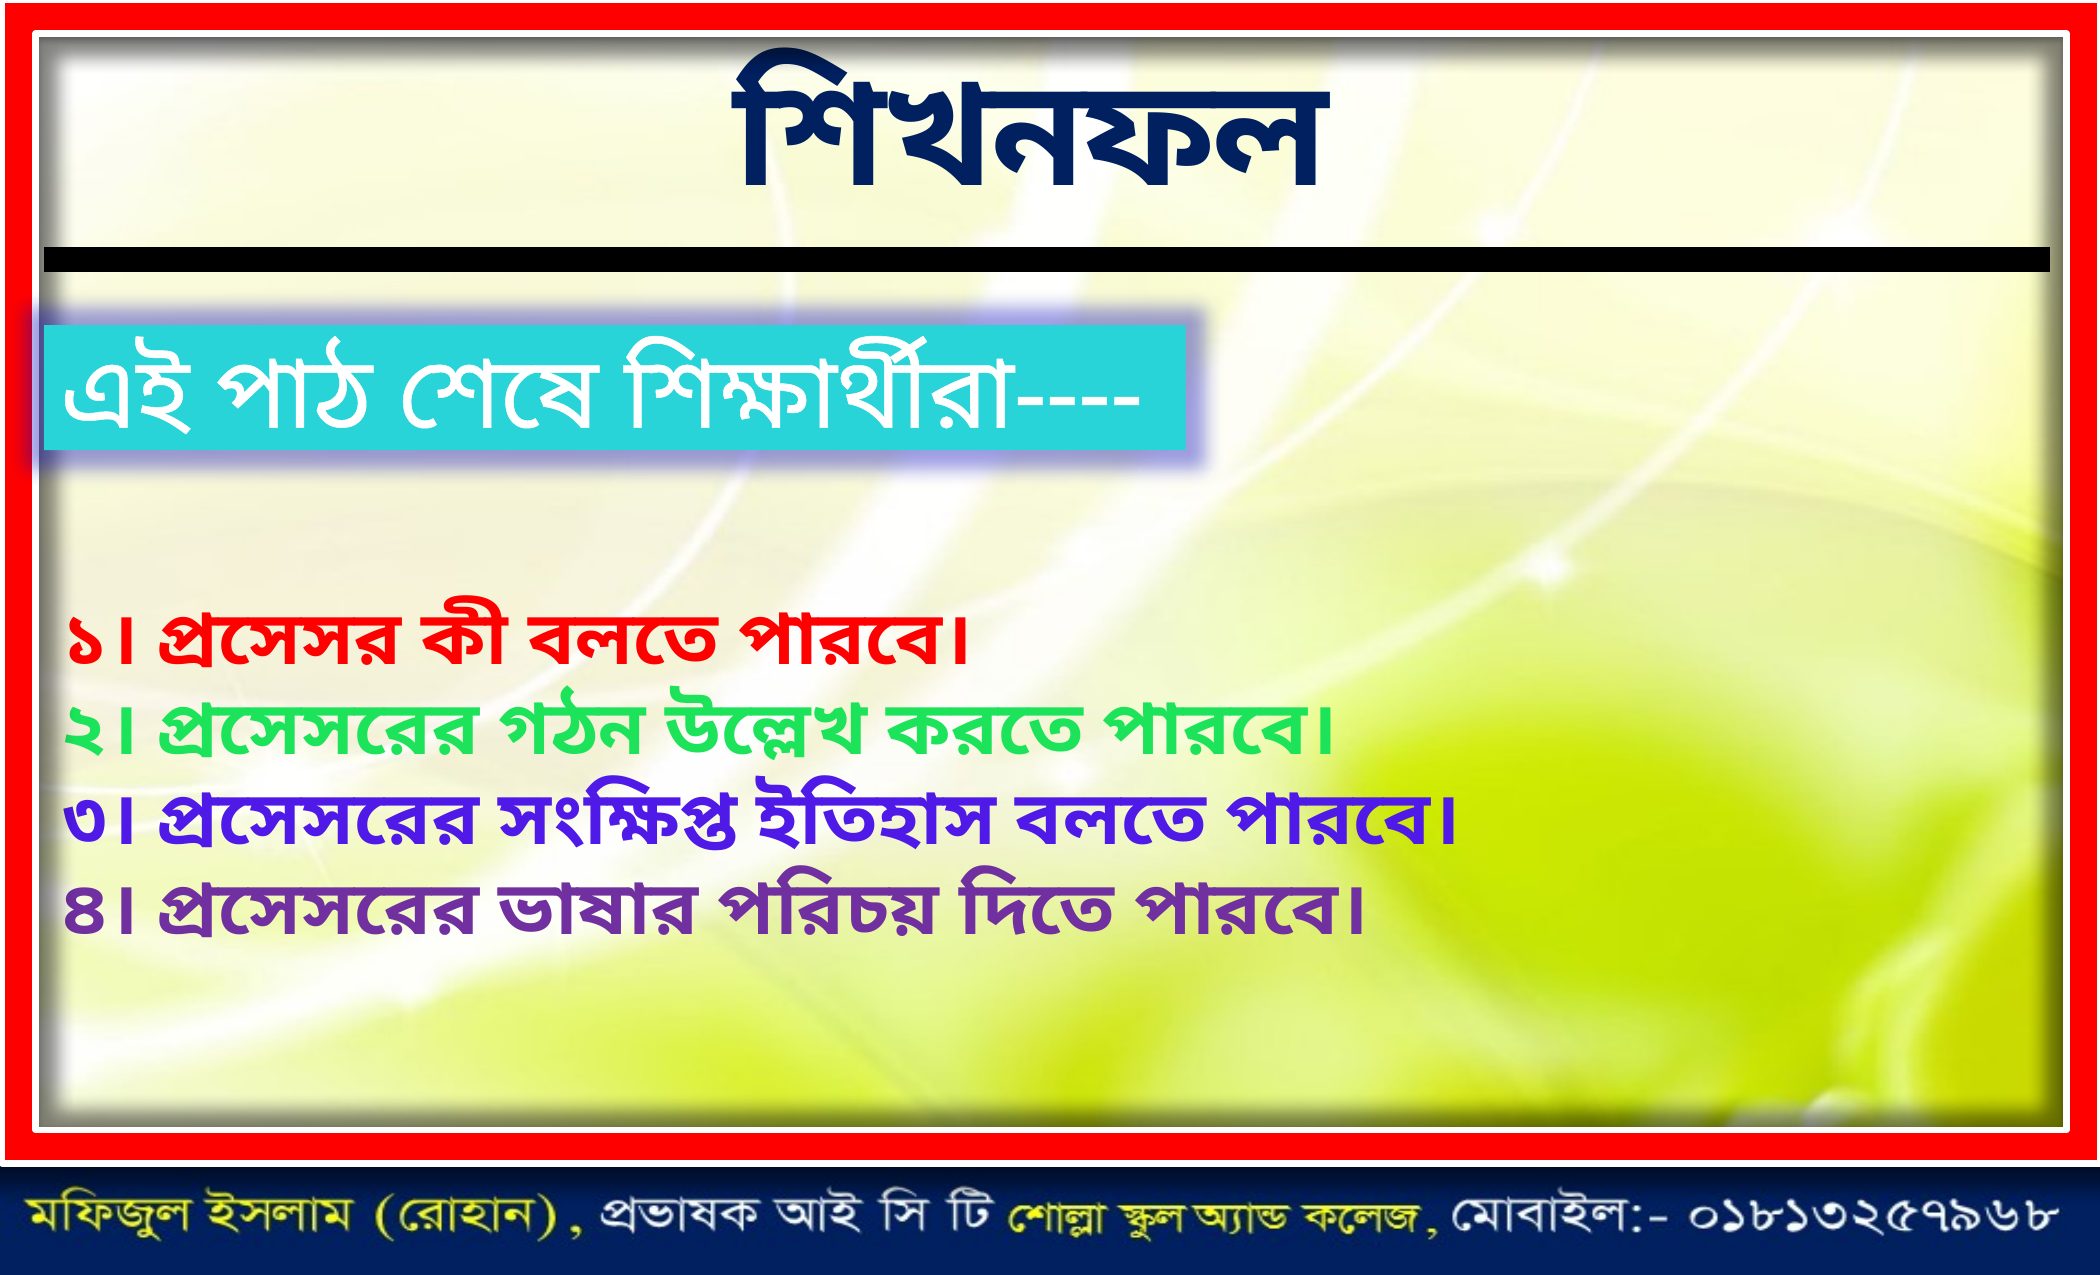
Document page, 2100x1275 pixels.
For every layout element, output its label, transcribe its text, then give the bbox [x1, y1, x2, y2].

picture [39, 37, 2063, 1127]
text_box শিখনফল [274, 71, 1788, 223]
text_box ১। প্রসেসর কী বলতে পারবে। ২। প্রসেসরের গঠন উল্লেখ করতে পারবে। ৩। প্রসেসরের সংক্ষিপ্ত ইতিহাস বলতে পারবে। ৪। প্রসেসরের ভাষার পরিচয় দিতে পারবে। [72, 581, 2031, 957]
text_box [0, 0, 2100, 1167]
picture [0, 1167, 2100, 1275]
text_box এই পাঠ শেষে শিক্ষার্থীরা---- [42, 323, 1188, 452]
